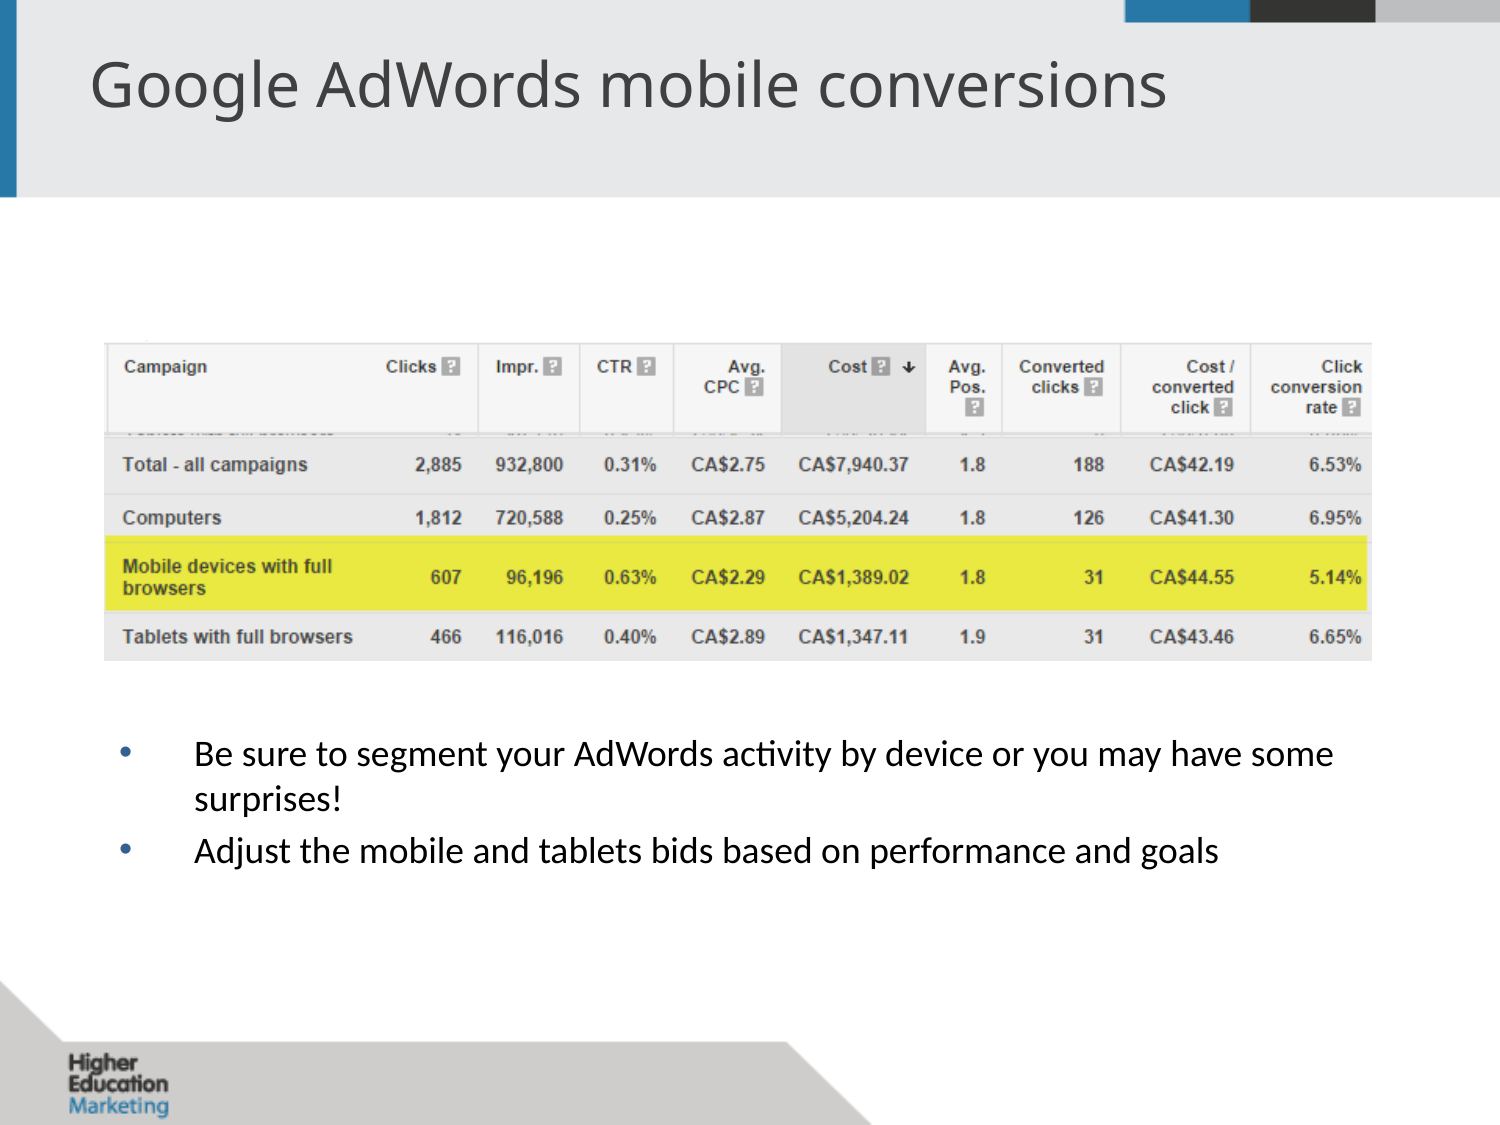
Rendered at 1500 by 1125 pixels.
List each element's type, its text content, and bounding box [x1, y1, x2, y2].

list Be sure to segment your AdWords activity by device or you may have some surprises! Adjust the mobile and tablets bids based on performance and goals [104, 721, 1456, 889]
picture [0, 0, 1500, 1125]
title Google AdWords mobile conversions [75, 37, 1425, 175]
